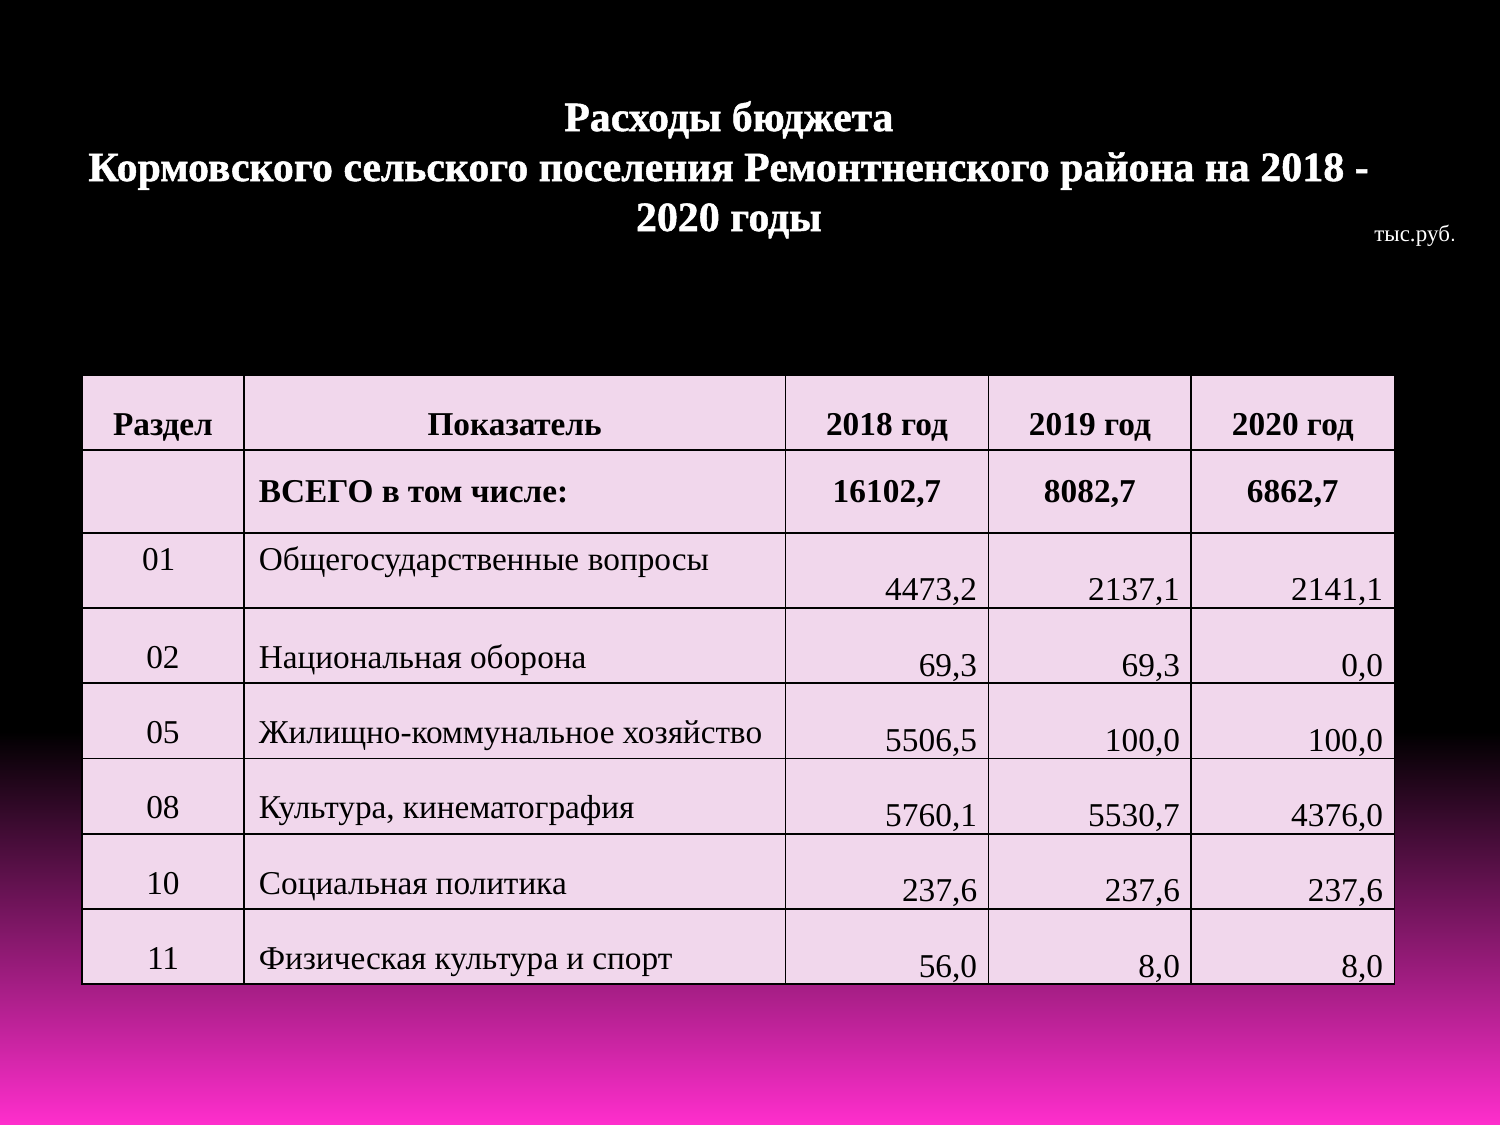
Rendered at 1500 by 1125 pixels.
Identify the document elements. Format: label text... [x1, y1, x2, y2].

table_cell 5530,7 [989, 759, 1190, 833]
table_cell 16102,7 [786, 451, 988, 532]
table_cell 69,3 [989, 609, 1190, 682]
text_box тыс.руб. [1210, 210, 1471, 254]
table_cell 8,0 [1192, 910, 1394, 983]
table_cell [83, 451, 243, 532]
table_cell 5760,1 [786, 759, 988, 833]
table_cell 11 [83, 910, 243, 983]
table_cell Социальная политика [245, 835, 785, 908]
table_cell Общегосударственные вопросы [245, 534, 785, 607]
table_header Показатель [245, 376, 785, 449]
table_cell ВСЕГО в том числе: [245, 451, 785, 532]
table_cell Физическая культура и спорт [245, 910, 785, 983]
table_cell 100,0 [1192, 684, 1394, 758]
table_cell 10 [83, 835, 243, 908]
table_cell 237,6 [786, 835, 988, 908]
table_header Раздел [83, 376, 243, 449]
text_box Расходы бюджета Кормовского сельского поселения Ремонтненского района на 2018 -2020 годы [35, 82, 1423, 270]
table_cell 2137,1 [989, 534, 1190, 607]
table_cell 02 [83, 609, 243, 682]
table_cell 4473,2 [786, 534, 988, 607]
table_header 2020 год [1192, 376, 1394, 449]
table_cell 237,6 [989, 835, 1190, 908]
table_cell 8,0 [989, 910, 1190, 983]
table_cell 05 [83, 684, 243, 758]
table_header 2019 год [989, 376, 1190, 449]
table_cell 4376,0 [1192, 759, 1394, 833]
table_cell 6862,7 [1192, 451, 1394, 532]
table_cell 69,3 [786, 609, 988, 682]
table_cell Жилищно-коммунальное хозяйство [245, 684, 785, 758]
table_cell 56,0 [786, 910, 988, 983]
table_cell 5506,5 [786, 684, 988, 758]
table_cell 08 [83, 759, 243, 833]
table_cell Национальная оборона [245, 609, 785, 682]
table_cell Культура, кинематография [245, 759, 785, 833]
table_cell 237,6 [1192, 835, 1394, 908]
table_cell 8082,7 [989, 451, 1190, 532]
table_cell 0,0 [1192, 609, 1394, 682]
table_cell 2141,1 [1192, 534, 1394, 607]
table_header 2018 год [786, 376, 988, 449]
table_cell 01 [83, 534, 243, 607]
table_cell 100,0 [989, 684, 1190, 758]
